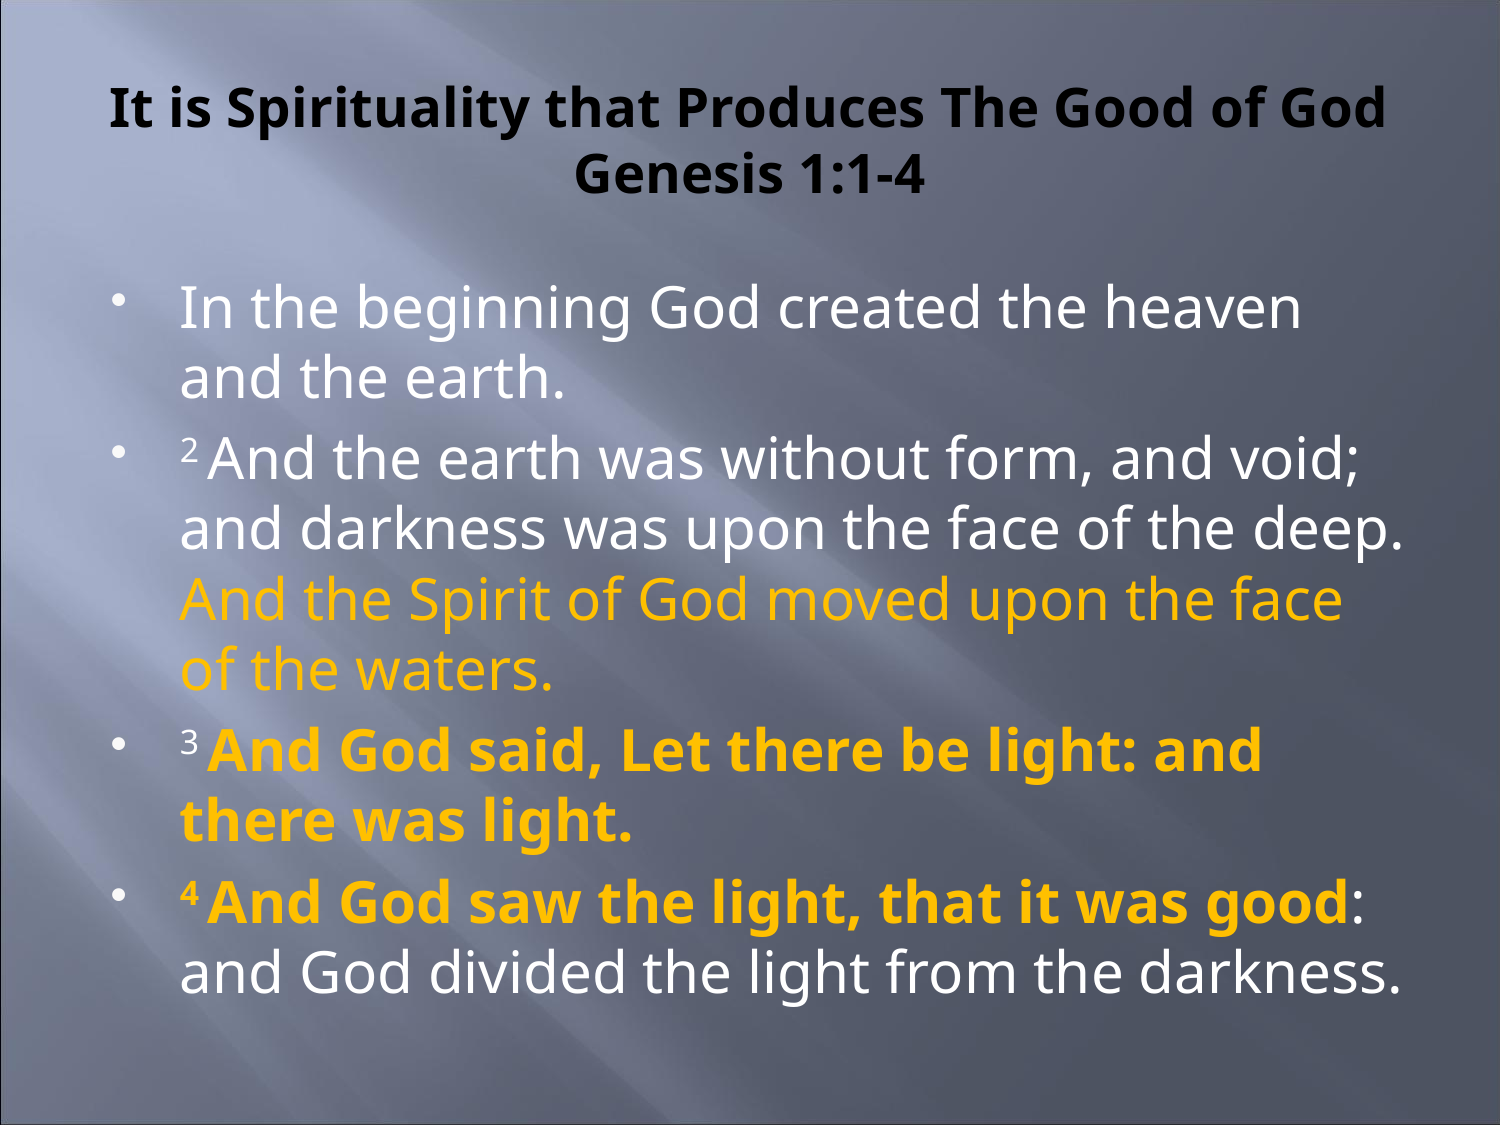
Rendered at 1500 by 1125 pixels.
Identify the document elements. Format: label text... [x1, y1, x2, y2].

list In the beginning God created the heaven and the earth. 2 And the earth was without form, and void; and darkness was upon the face of the deep. And the Spirit of God moved upon the face of the waters. 3 And God said, Let there be light: and there was light. 4 And God saw the light, that it was good: and God divided the light from the darkness. [75, 262, 1425, 1035]
picture [0, 0, 1500, 1125]
title It is Spirituality that Produces The Good of God Genesis 1:1-4 [75, 45, 1425, 233]
